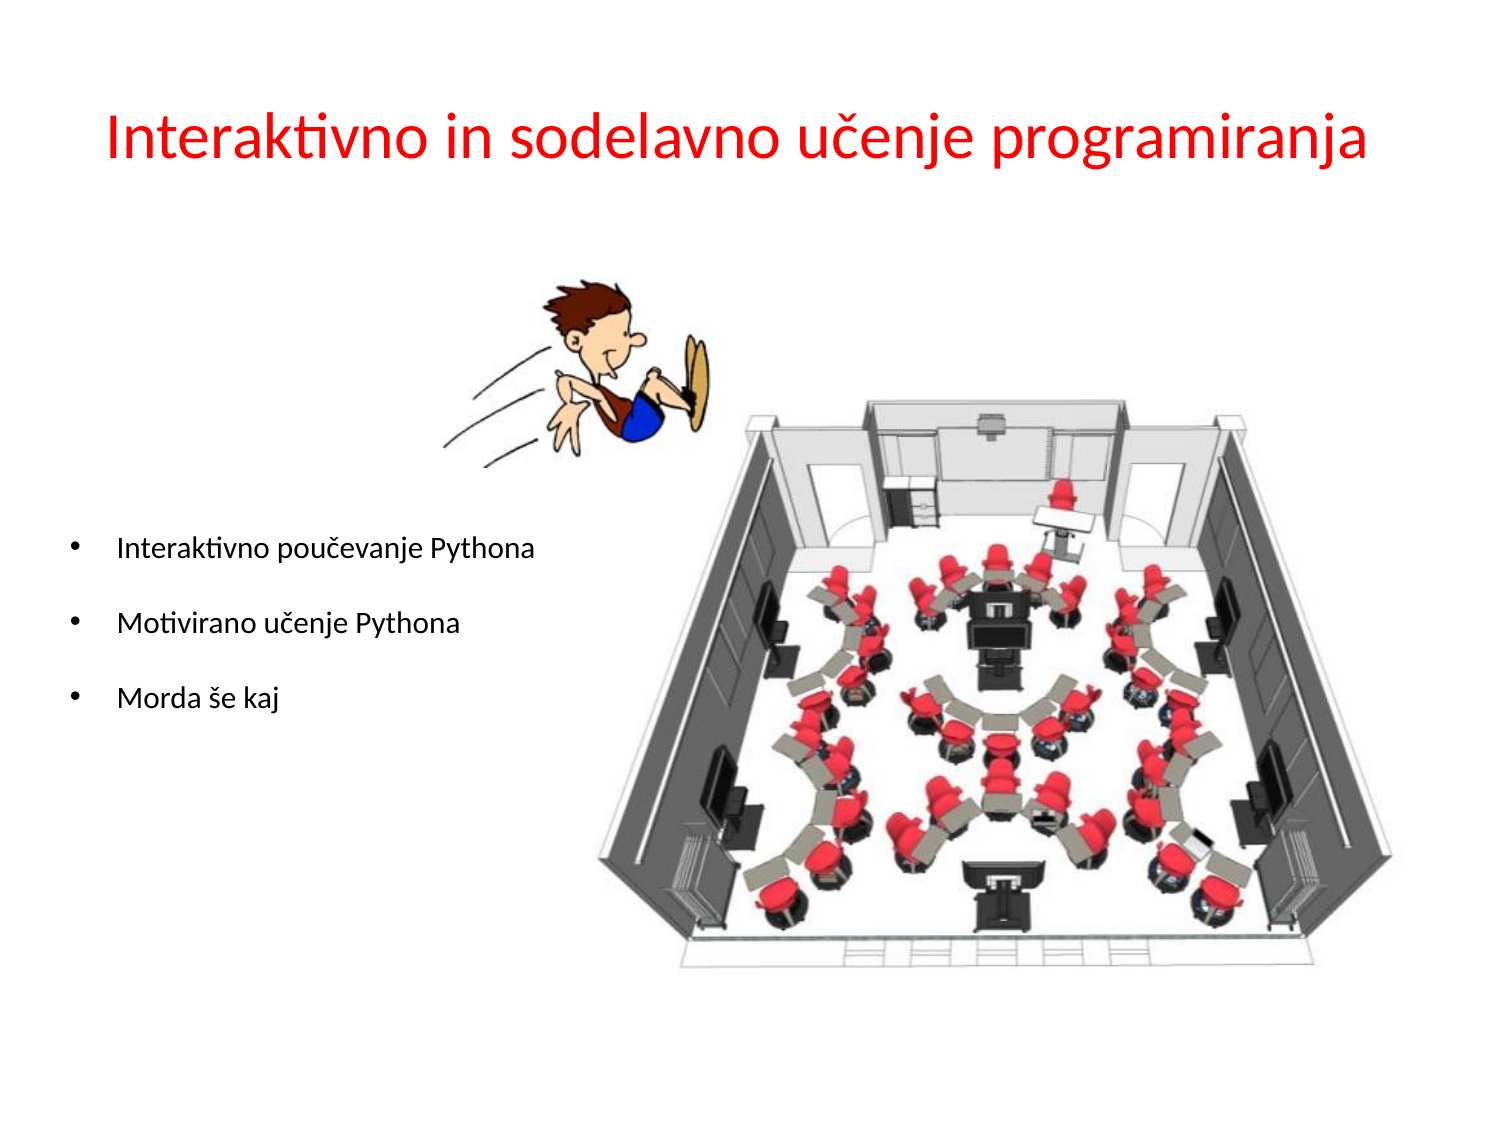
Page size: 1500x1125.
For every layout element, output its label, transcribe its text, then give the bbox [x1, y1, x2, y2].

picture [440, 278, 1405, 982]
title Interaktivno in sodelavno učenje programiranja [17, 66, 1459, 199]
text_box Interaktivno poučevanje Pythona Motivirano učenje Pythona Morda še kaj [55, 482, 552, 722]
